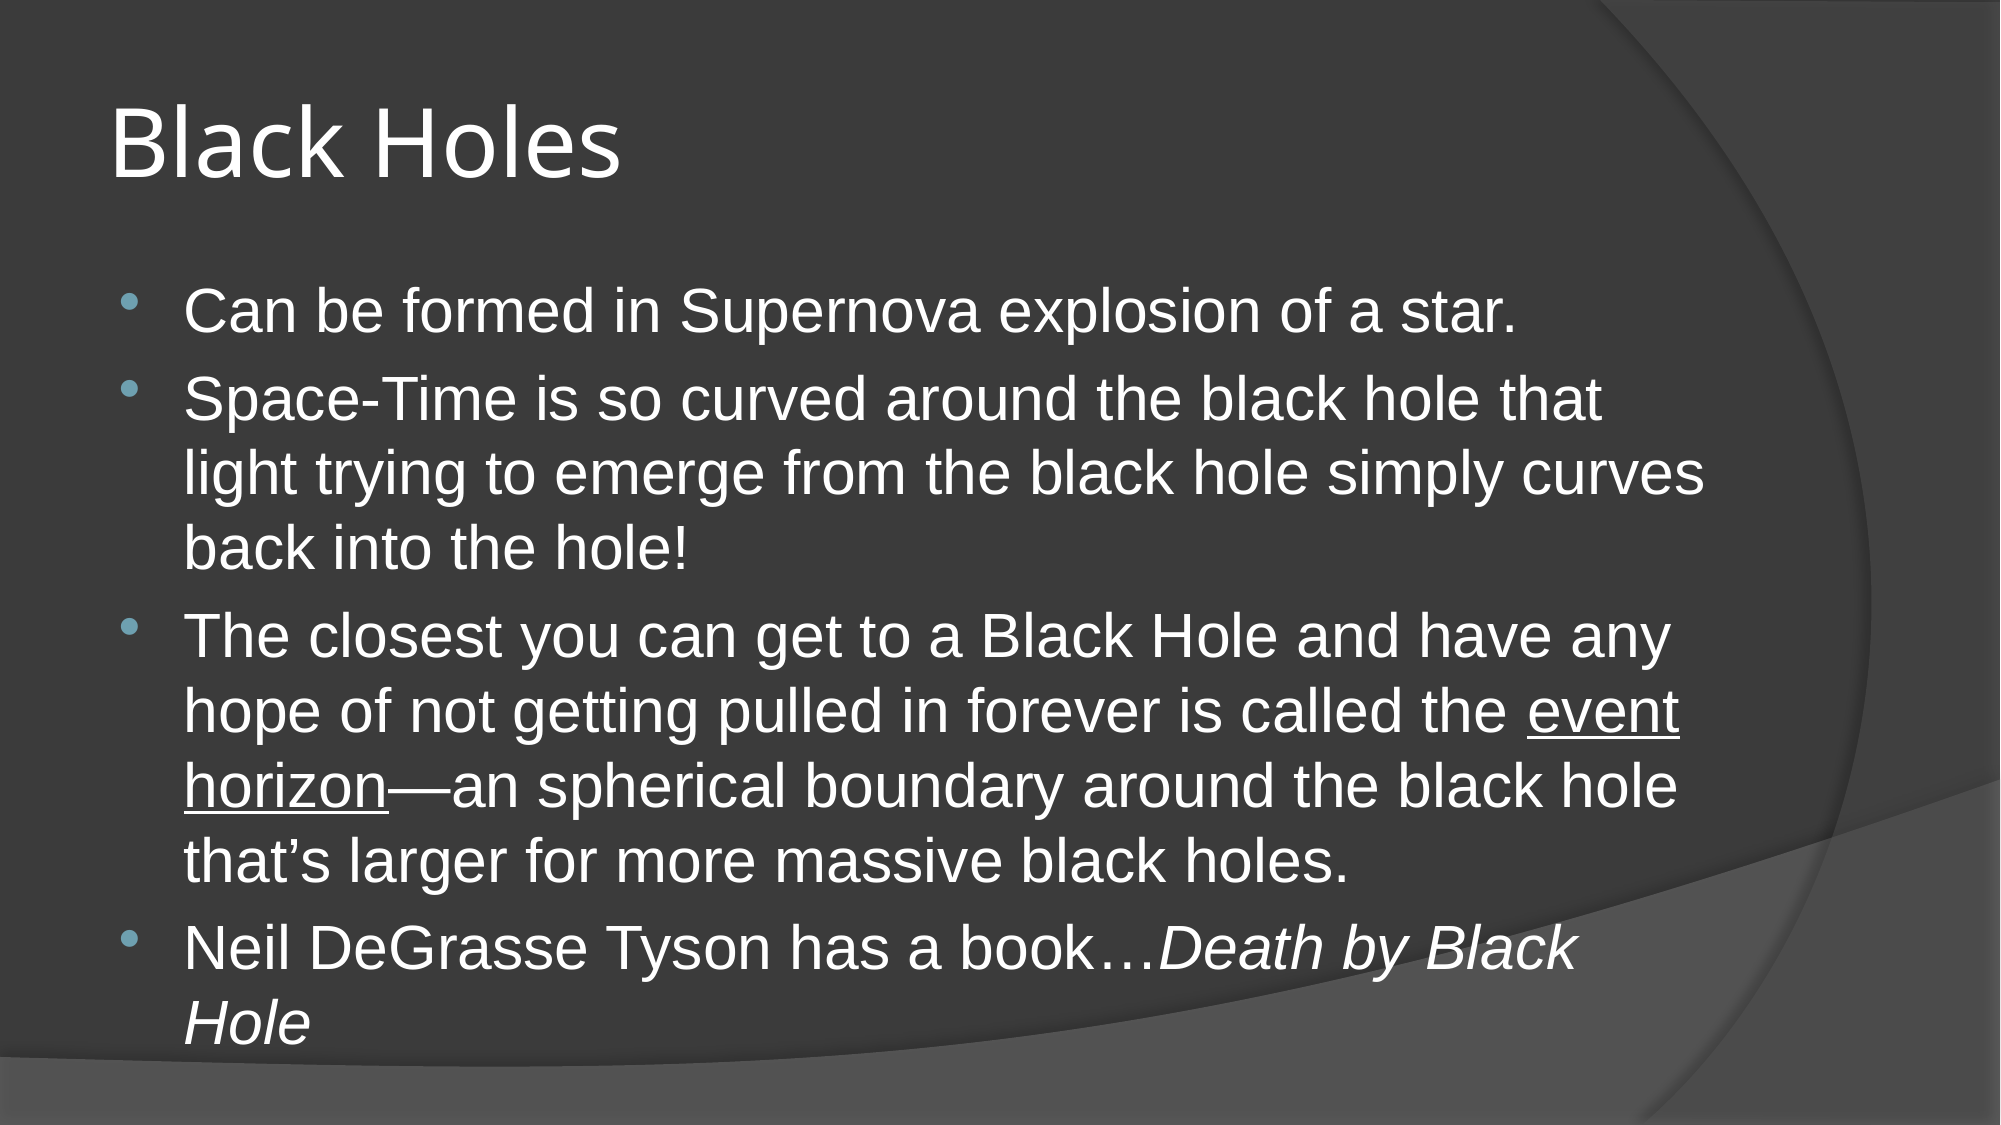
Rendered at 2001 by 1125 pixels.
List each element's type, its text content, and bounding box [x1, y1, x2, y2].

title Black Holes [99, 45, 1734, 233]
list Can be formed in Supernova explosion of a star. Space-Time is so curved around the black hole that light trying to emerge from the black hole simply curves back into the hole! The closest you can get to a Black Hole and have any hope of not getting pulled in forever is called the event horizon—an spherical boundary around the black hole that’s larger for more massive black holes. Neil DeGrasse Tyson has a book…Death by Black Hole [99, 262, 1734, 1075]
